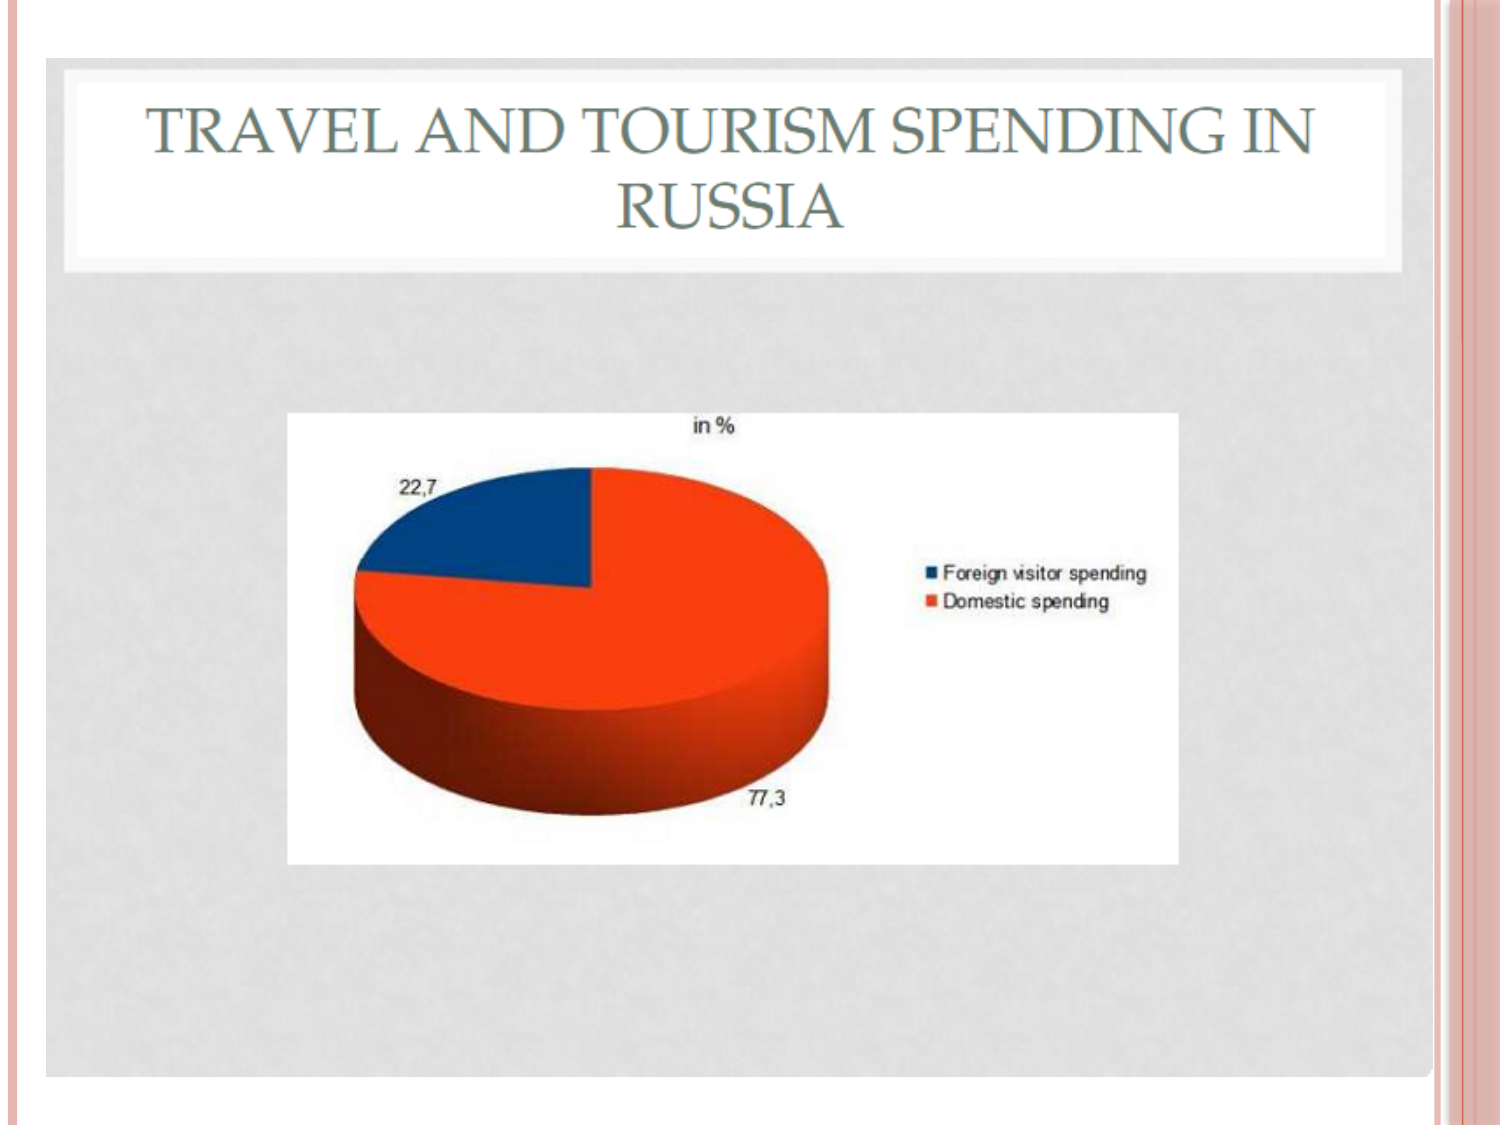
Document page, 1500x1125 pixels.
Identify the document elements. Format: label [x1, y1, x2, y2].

picture [46, 58, 1434, 1078]
